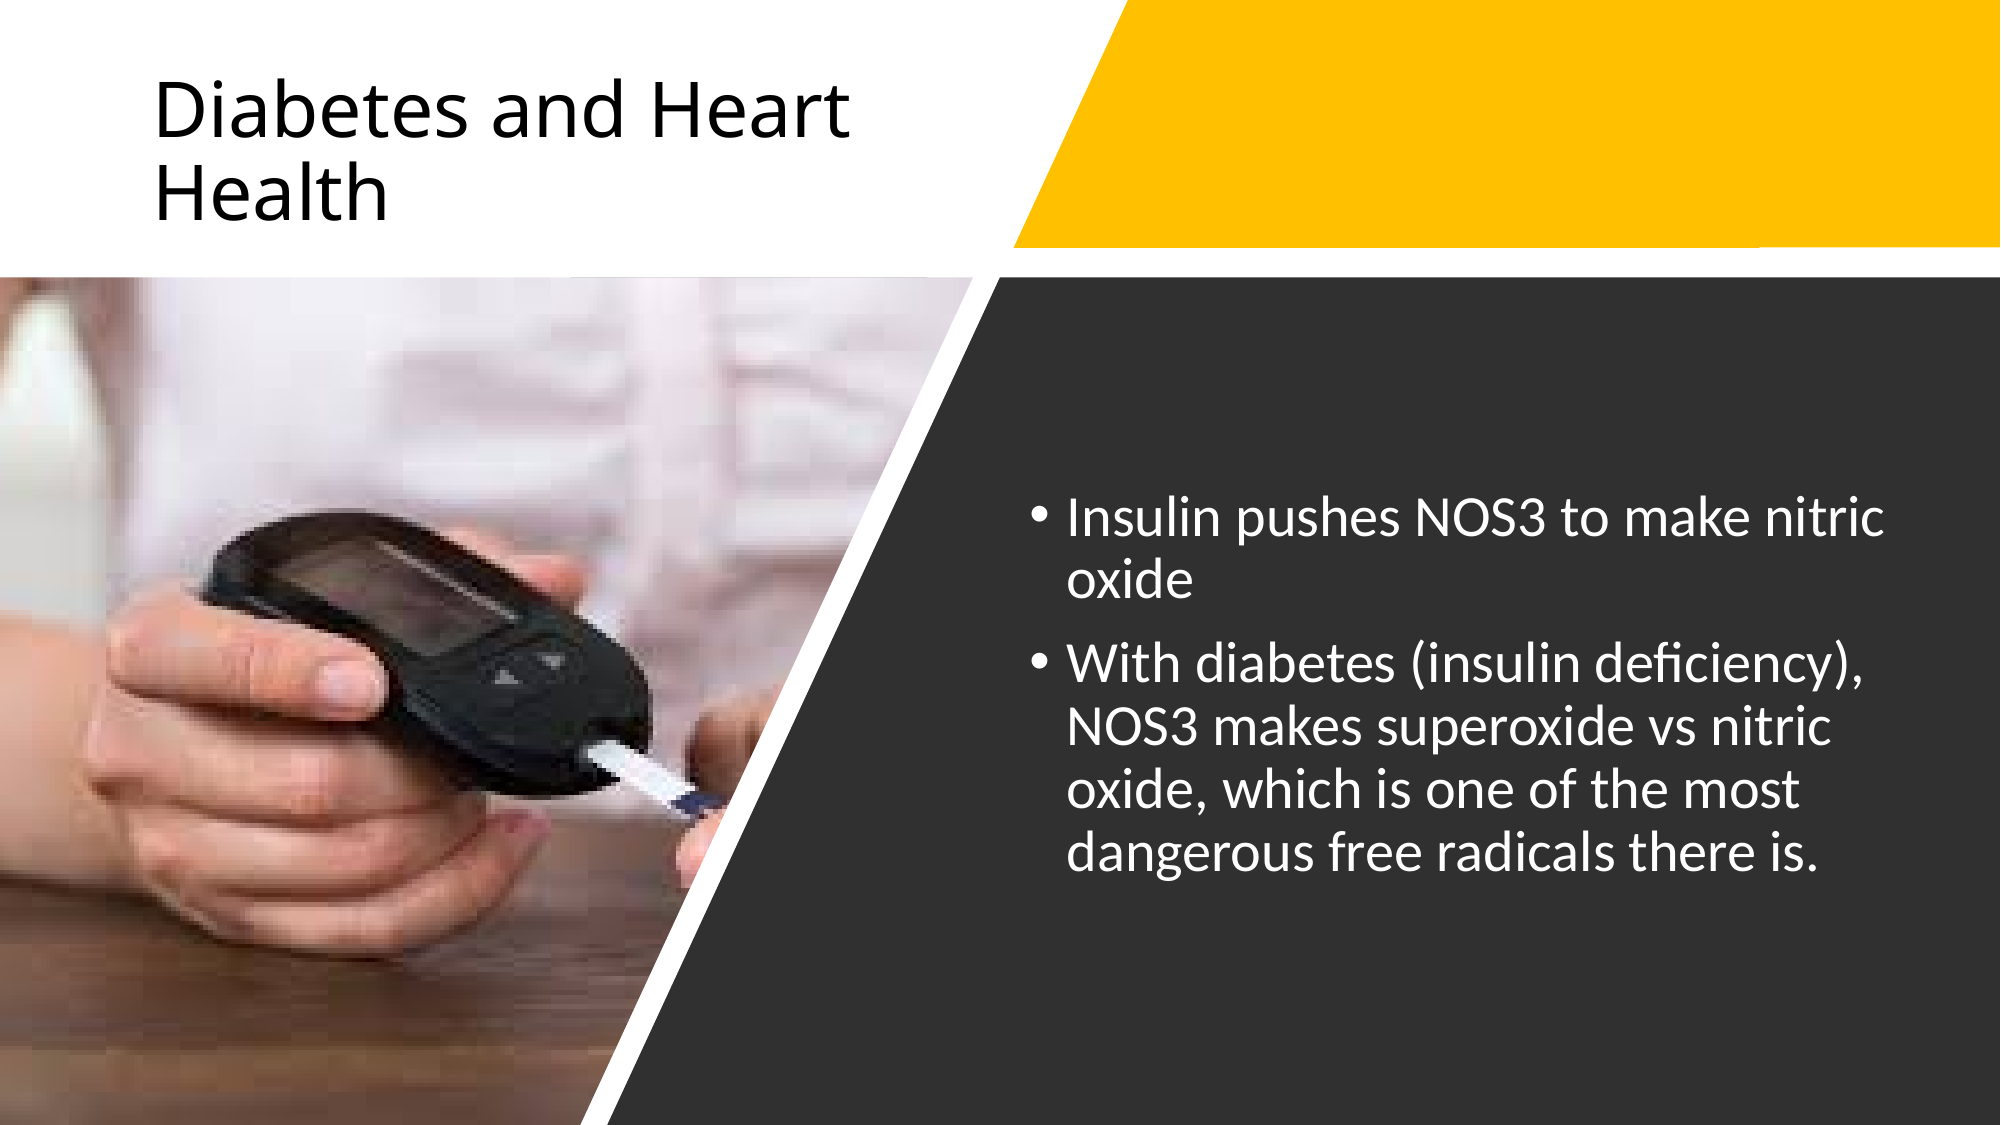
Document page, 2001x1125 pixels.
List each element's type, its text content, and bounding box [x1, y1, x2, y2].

picture [0, 277, 973, 1125]
text_box [1011, 0, 2000, 249]
text_box [973, 276, 2000, 1125]
title Diabetes and Heart Health [137, 59, 1014, 248]
list Insulin pushes NOS3 to make nitric oxide With diabetes (insulin deficiency), NOS3 makes superoxide vs nitric oxide, which is one of the most dangerous free radicals there is. [1014, 356, 1918, 1014]
